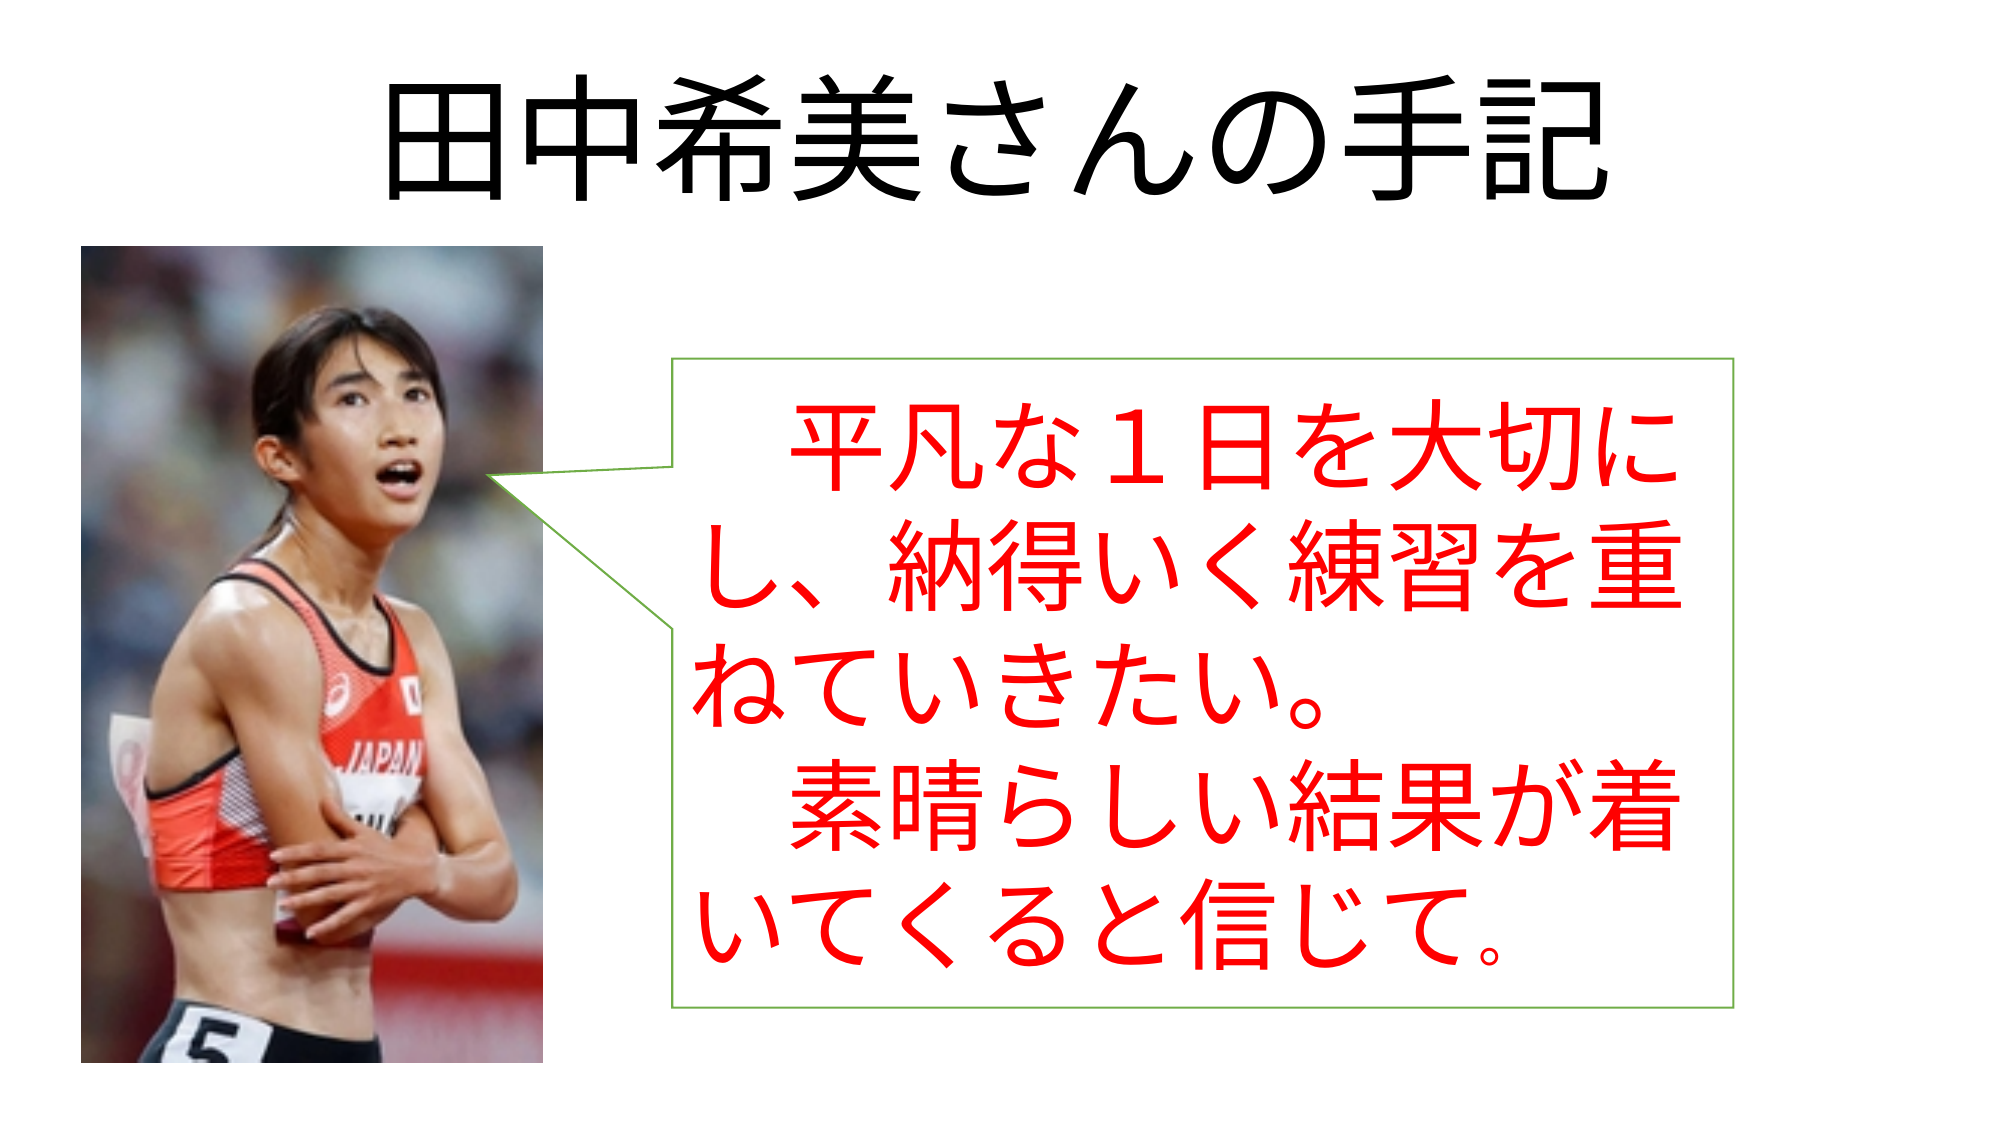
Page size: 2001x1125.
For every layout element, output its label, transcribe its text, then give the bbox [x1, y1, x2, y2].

picture [81, 246, 543, 1063]
text_box [543, 304, 1753, 1063]
text_box 平凡な１日を大切にし、納得いく練習を重ねていきたい。 素晴らしい結果が着いてくると信じて。 [543, 357, 1735, 1009]
title 田中希美さんの手記 [201, 0, 1789, 228]
